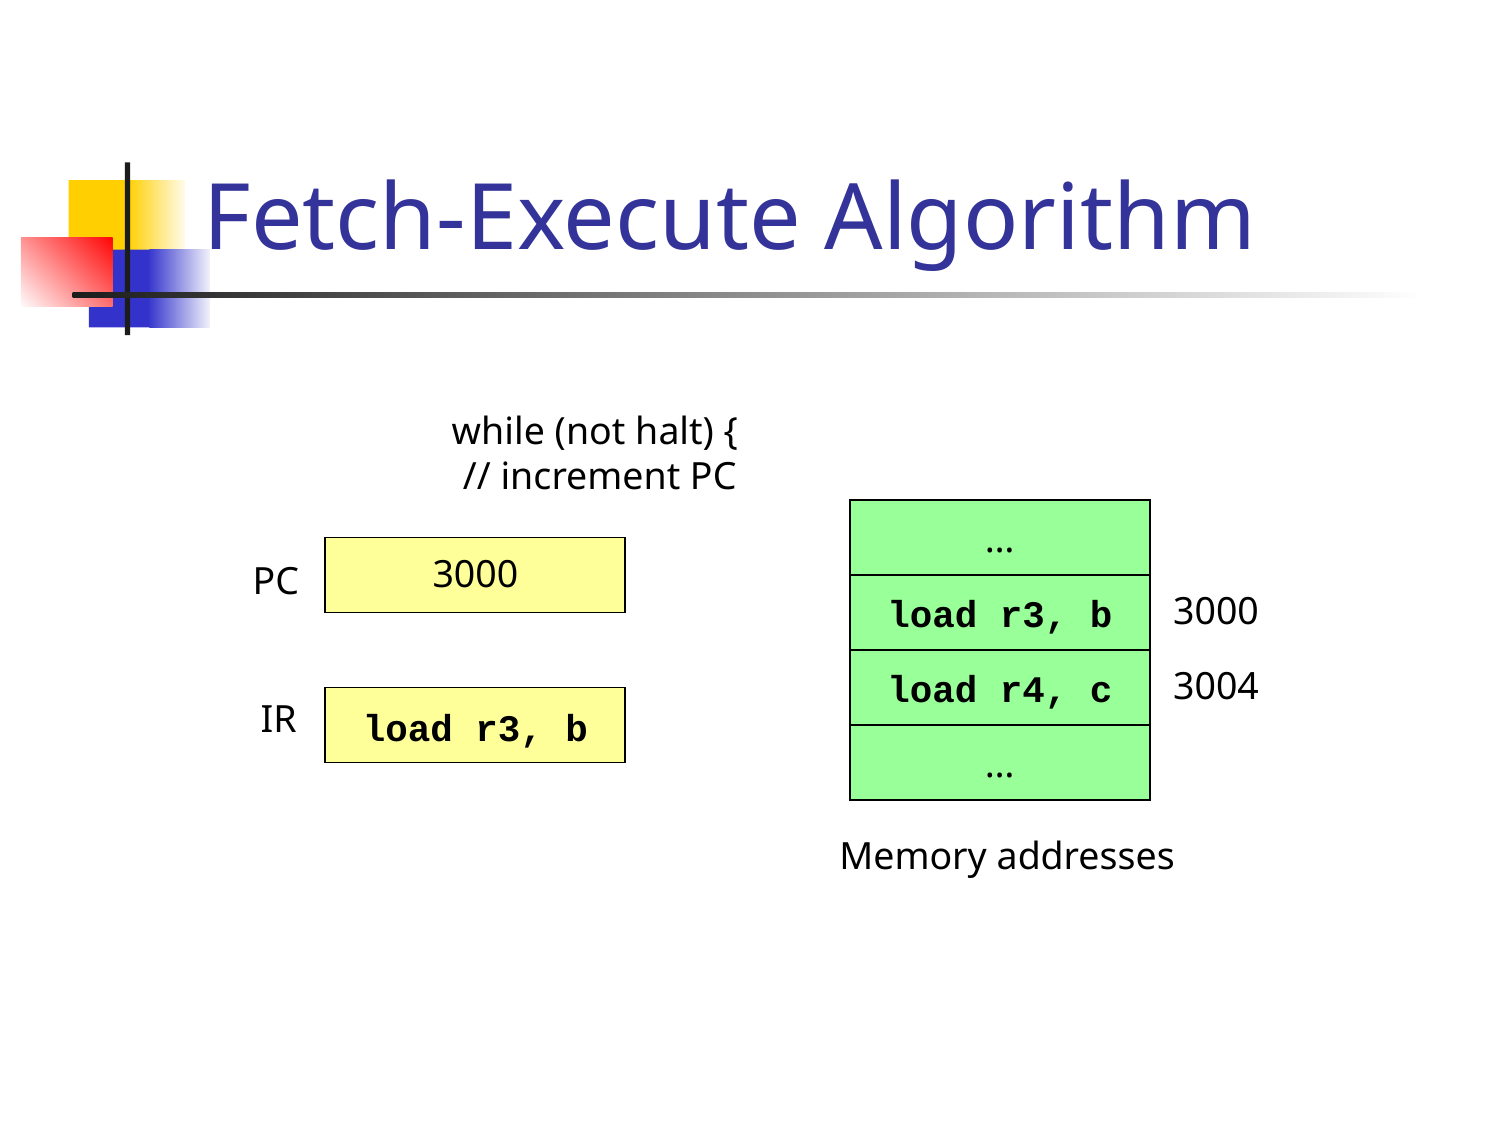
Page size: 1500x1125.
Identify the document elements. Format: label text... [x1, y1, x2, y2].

title Fetch-Execute Algorithm [188, 35, 1468, 275]
text_box load r3, b [348, 696, 603, 757]
text_box … [849, 499, 1150, 574]
text_box [324, 537, 625, 613]
text_box load r3, b [849, 574, 1150, 650]
text_box [324, 687, 625, 763]
text_box while (not halt) { // increment PC [436, 399, 763, 505]
text_box 3000 [1158, 580, 1274, 640]
text_box 3004 [1158, 655, 1274, 715]
text_box Memory addresses [824, 824, 1190, 885]
text_box 3000 [417, 542, 534, 603]
text_box PC [237, 549, 314, 610]
text_box IR [245, 687, 312, 748]
text_box … [849, 725, 1150, 800]
text_box load r4, c [849, 650, 1150, 725]
